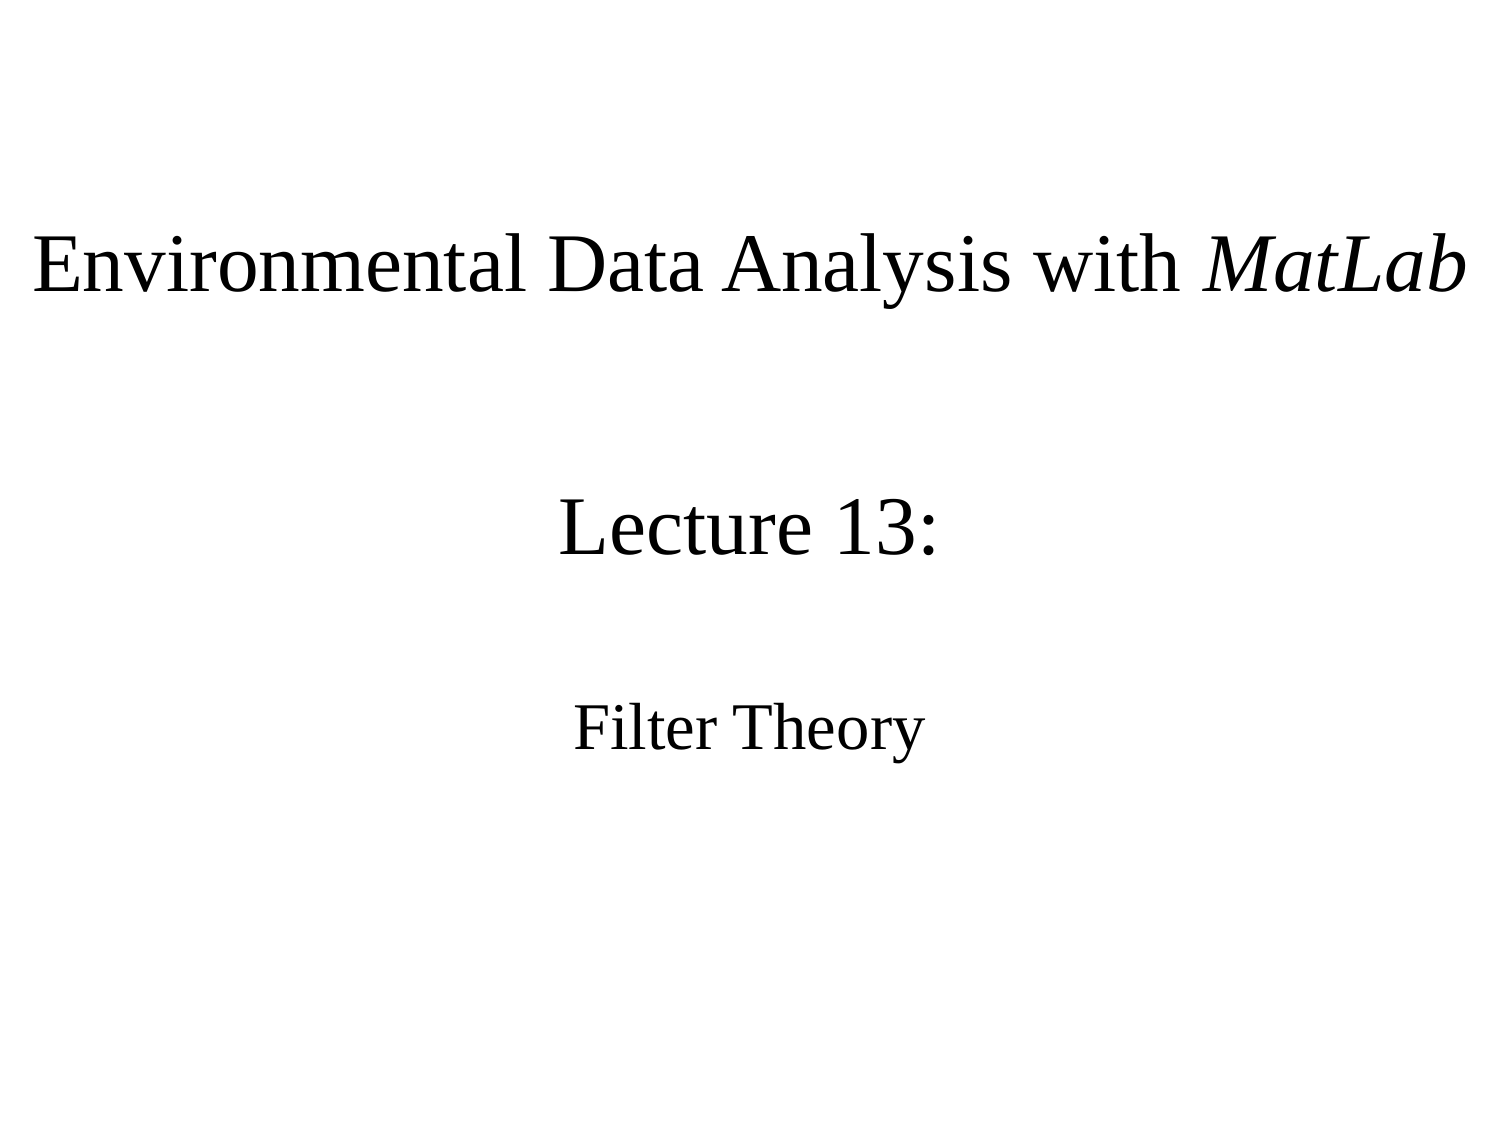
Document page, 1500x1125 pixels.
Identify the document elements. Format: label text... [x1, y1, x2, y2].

text_box Lecture 13: Filter Theory [0, 474, 1500, 950]
list Environmental Data Analysis with MatLab [0, 212, 1500, 363]
